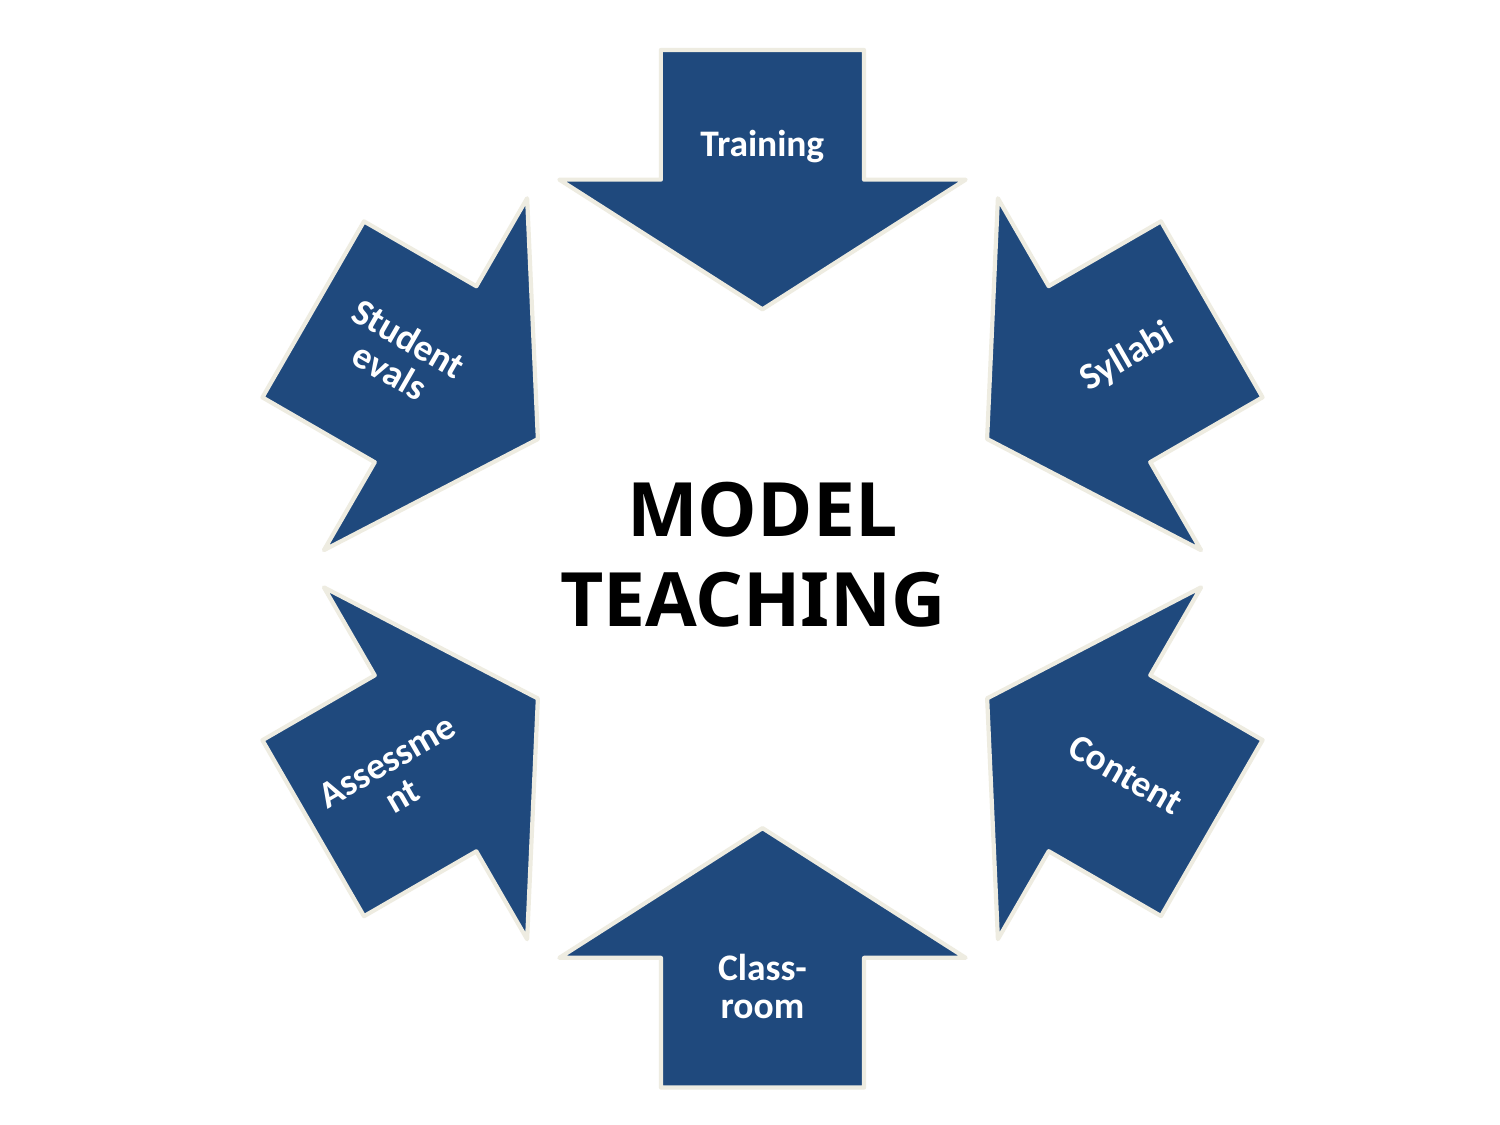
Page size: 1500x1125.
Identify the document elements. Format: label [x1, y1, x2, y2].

list [0, 49, 1500, 1088]
